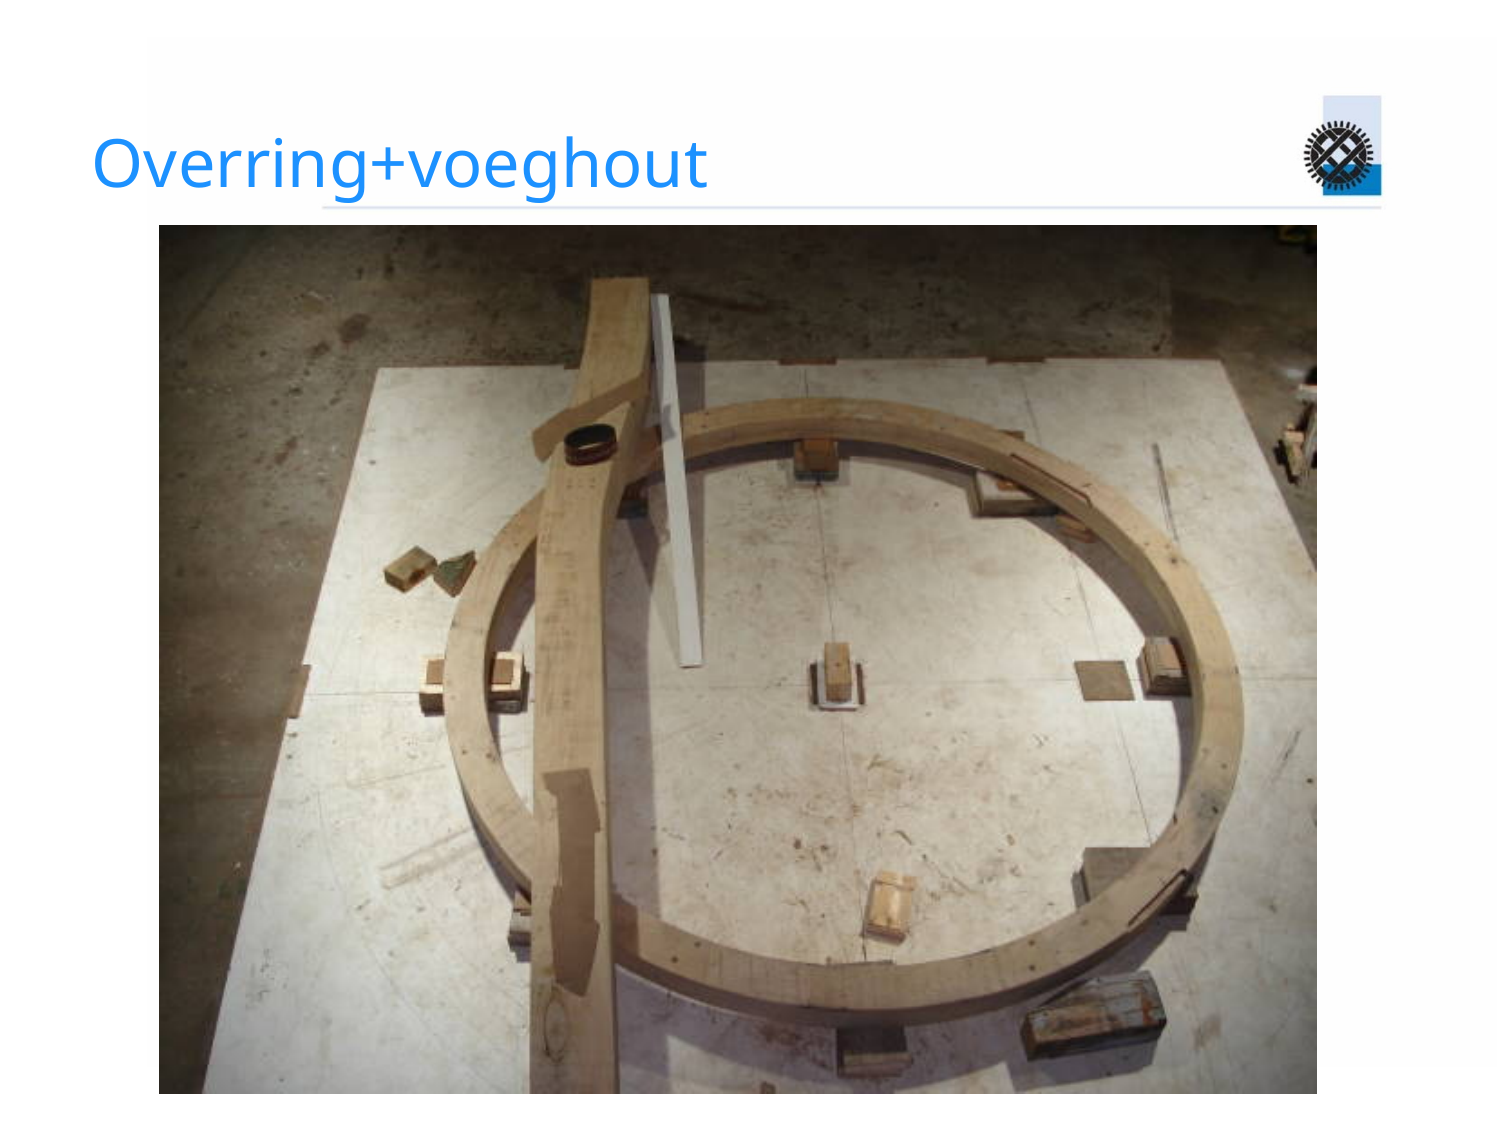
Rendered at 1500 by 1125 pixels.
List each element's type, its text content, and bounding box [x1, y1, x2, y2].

title Overring+voeghout [76, 113, 1308, 218]
picture [0, 0, 1500, 1095]
